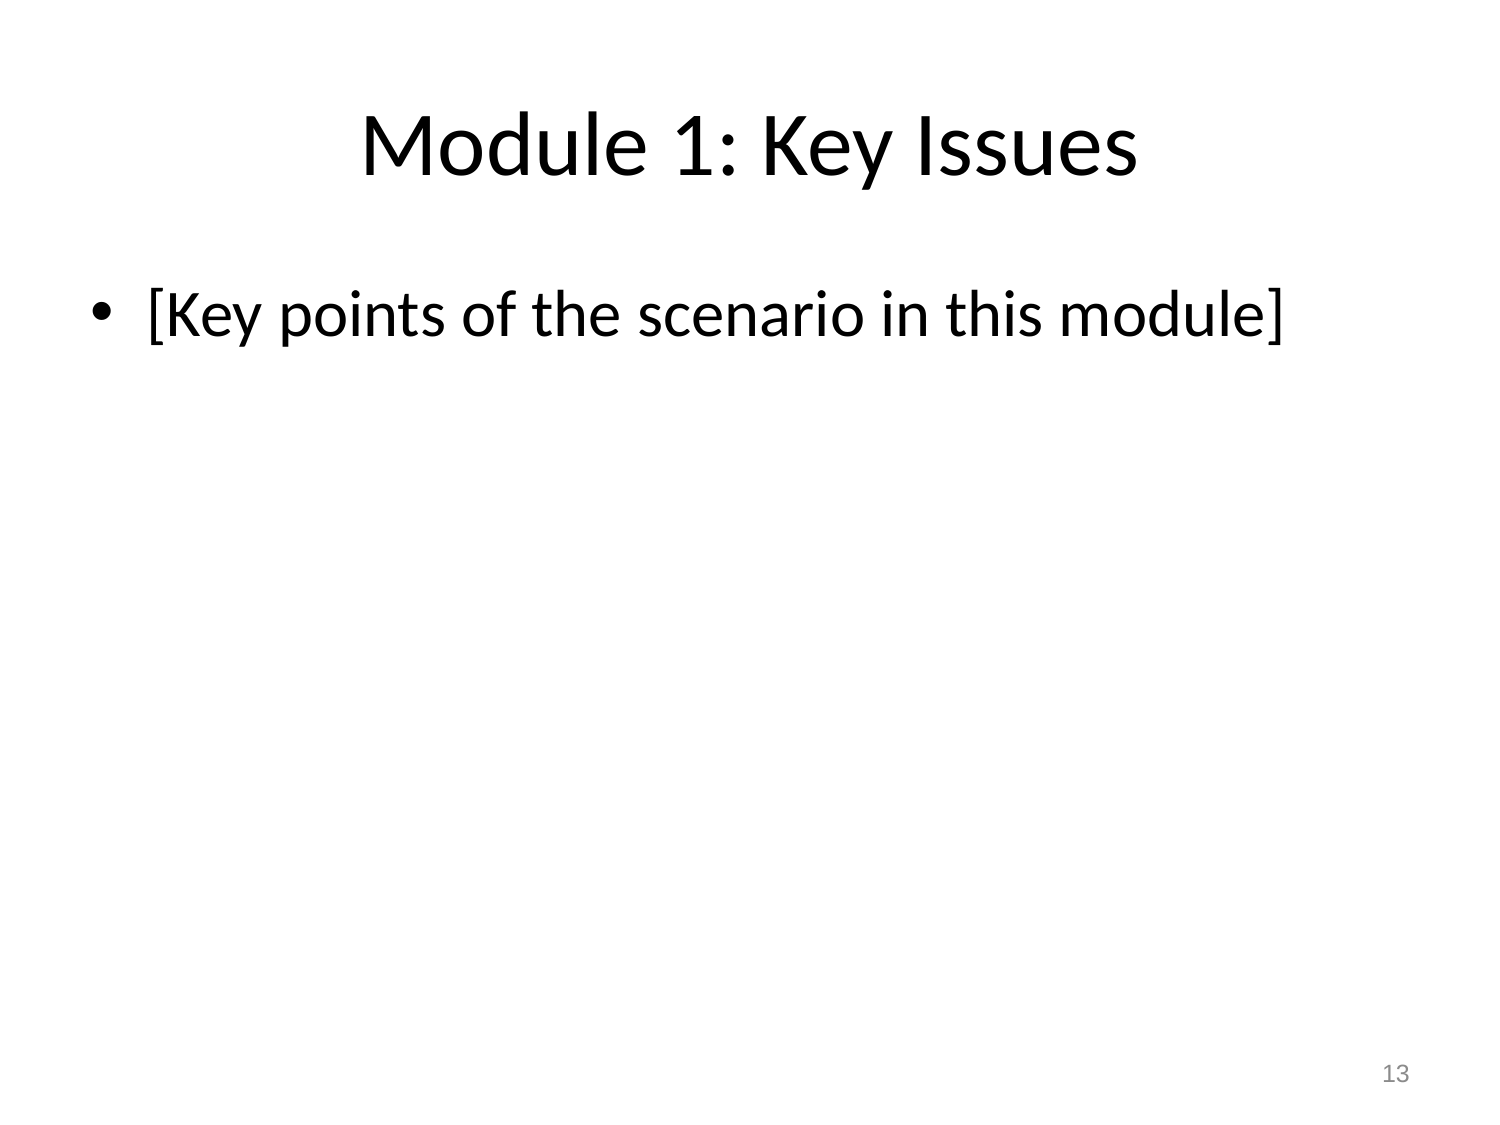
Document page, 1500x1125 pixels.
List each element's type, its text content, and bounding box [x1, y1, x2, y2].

slide_number 13 [1074, 1042, 1425, 1103]
list [Key points of the scenario in this module] [75, 262, 1425, 1005]
title Module 1: Key Issues [75, 45, 1425, 233]
